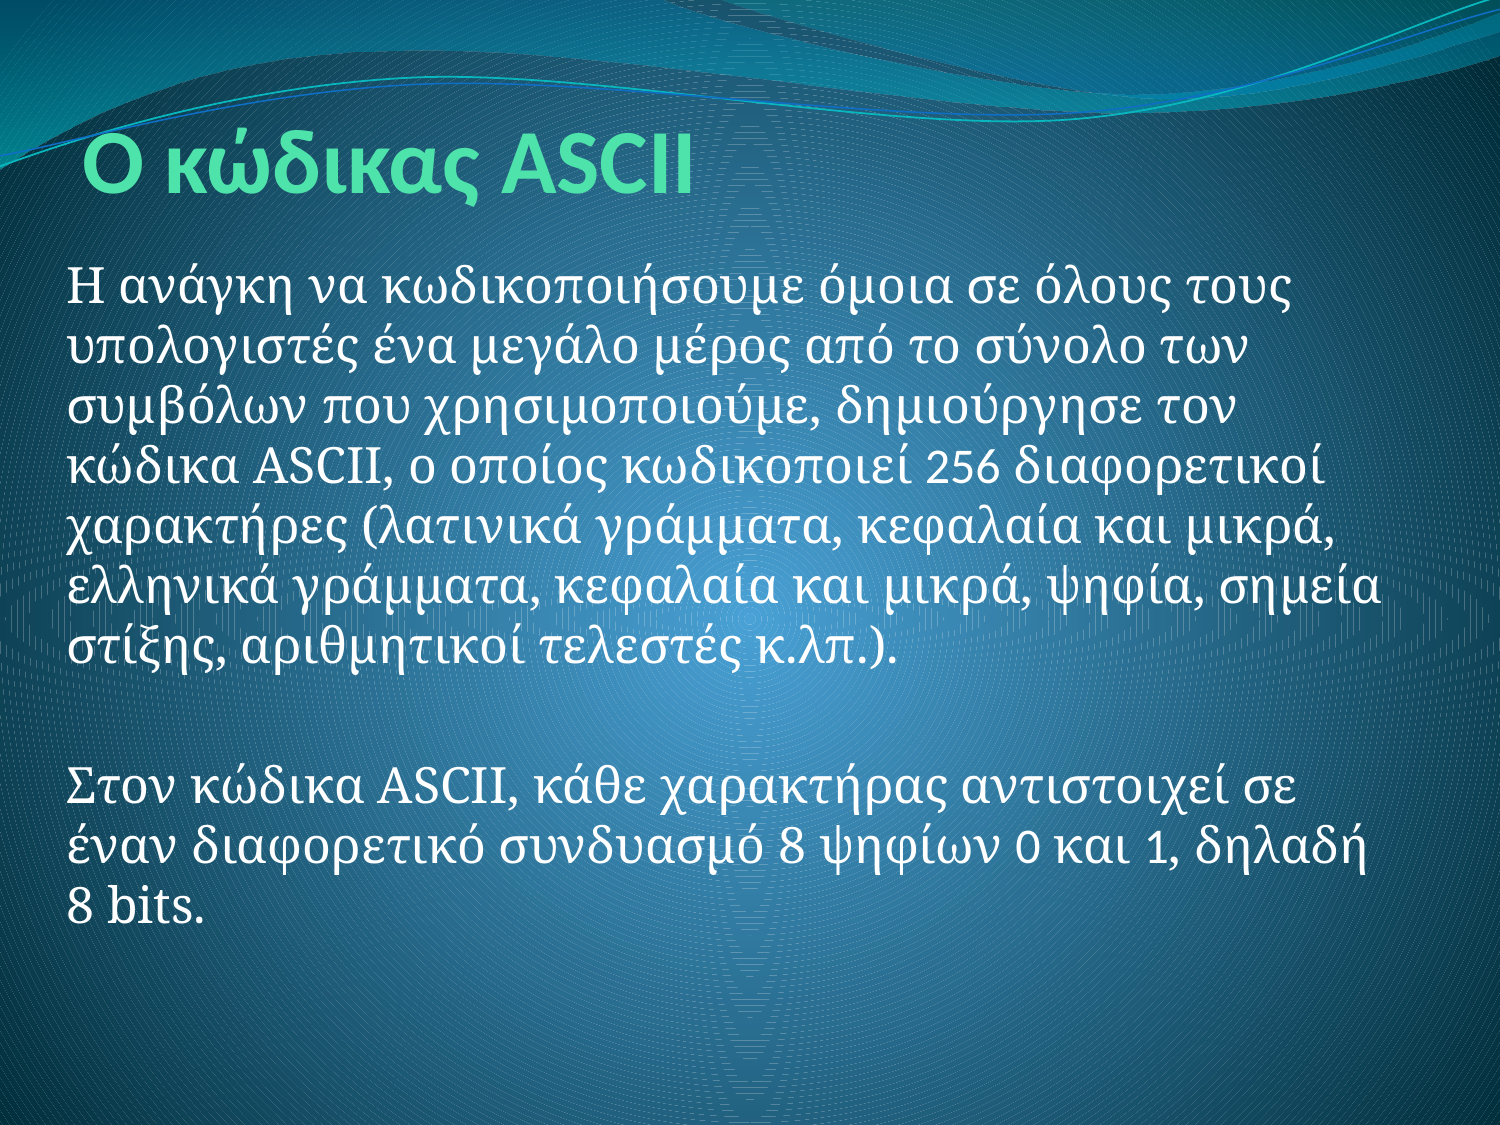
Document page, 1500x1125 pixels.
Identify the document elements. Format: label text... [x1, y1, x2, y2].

title Ο κώδικας ASCII [82, 58, 1357, 212]
list Η ανάγκη να κωδικοποιήσουμε όμοια σε όλους τους υπολογιστές ένα μεγάλο μέρος από το σύνολο των συμβόλων που χρησιμοποιούμε, δημιούργησε τον κώδικα ASCII, ο οποίος κωδικοποιεί 256 διαφορετικοί χαρακτήρες (λατινικά γράμματα, κεφαλαία και μικρά, ελληνικά γράμματα, κεφαλαία και μικρά, ψηφία, σημεία στίξης, αριθμητικοί τελεστές κ.λπ.). Στον κώδικα ASCII, κάθε χαρακτήρας αντιστοιχεί σε έναν διαφορετικό συνδυασμό 8 ψηφίων 0 και 1, δηλαδή 8 bits. [58, 246, 1418, 856]
